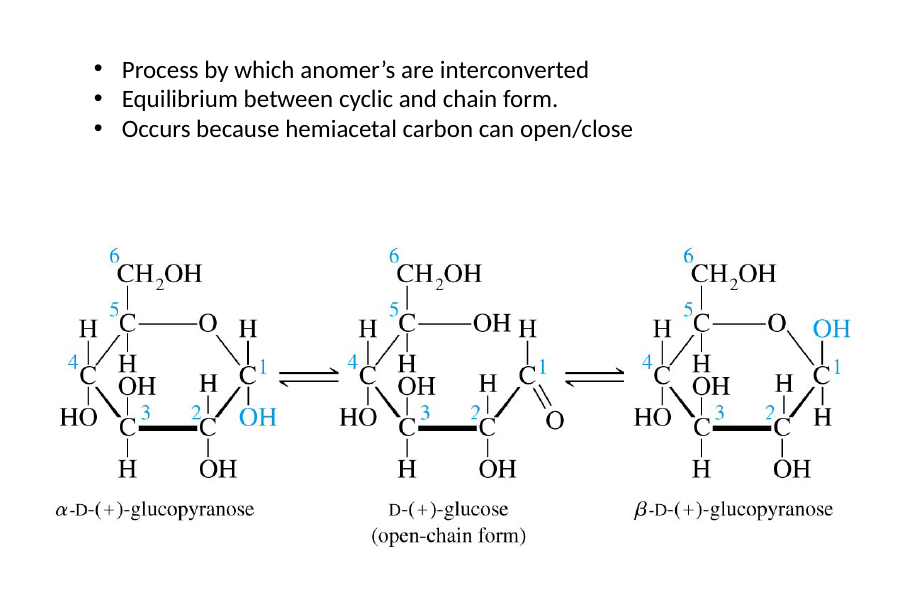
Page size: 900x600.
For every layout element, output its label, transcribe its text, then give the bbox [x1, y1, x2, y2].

picture [39, 240, 867, 548]
text_box Process by which anomer’s are interconverted Equilibrium between cyclic and chain form. Occurs because hemiacetal carbon can open/close [78, 45, 650, 151]
